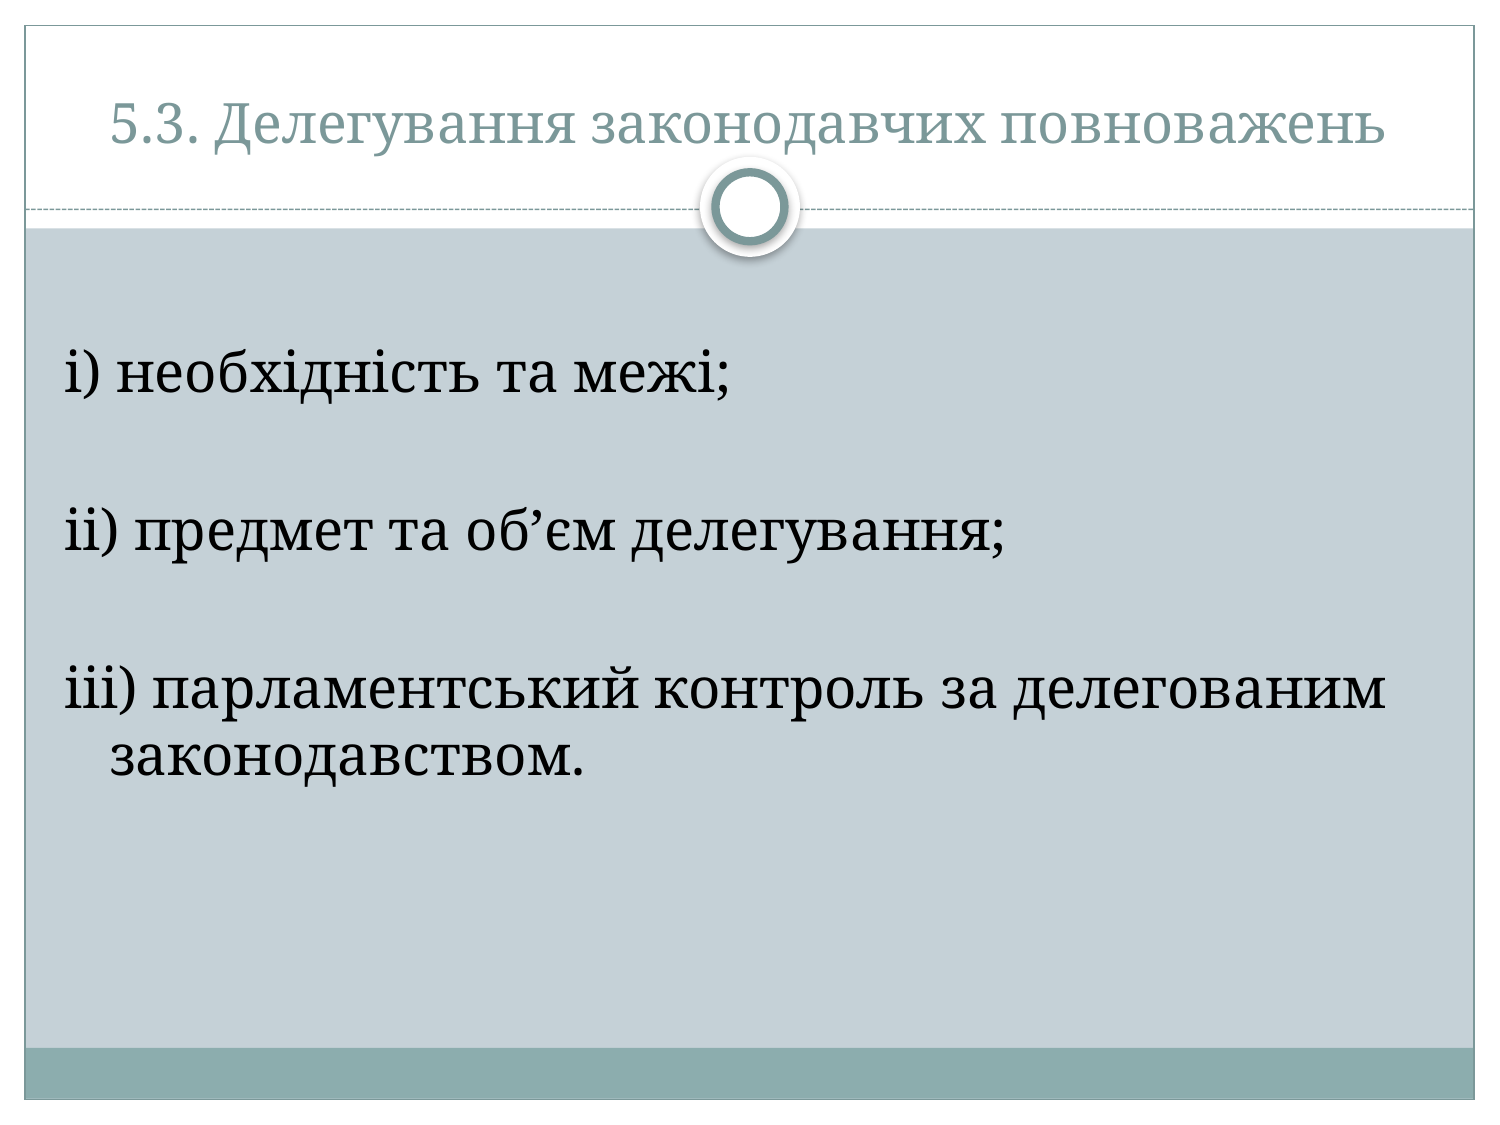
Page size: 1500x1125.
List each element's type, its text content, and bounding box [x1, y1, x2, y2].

list і) необхідність та межі; іі) предмет та об’єм делегування; ііі) парламентський контроль за делегованим законодавством. [49, 250, 1445, 1001]
title 5.3. Делегування законодавчих повноважень [49, 37, 1450, 162]
